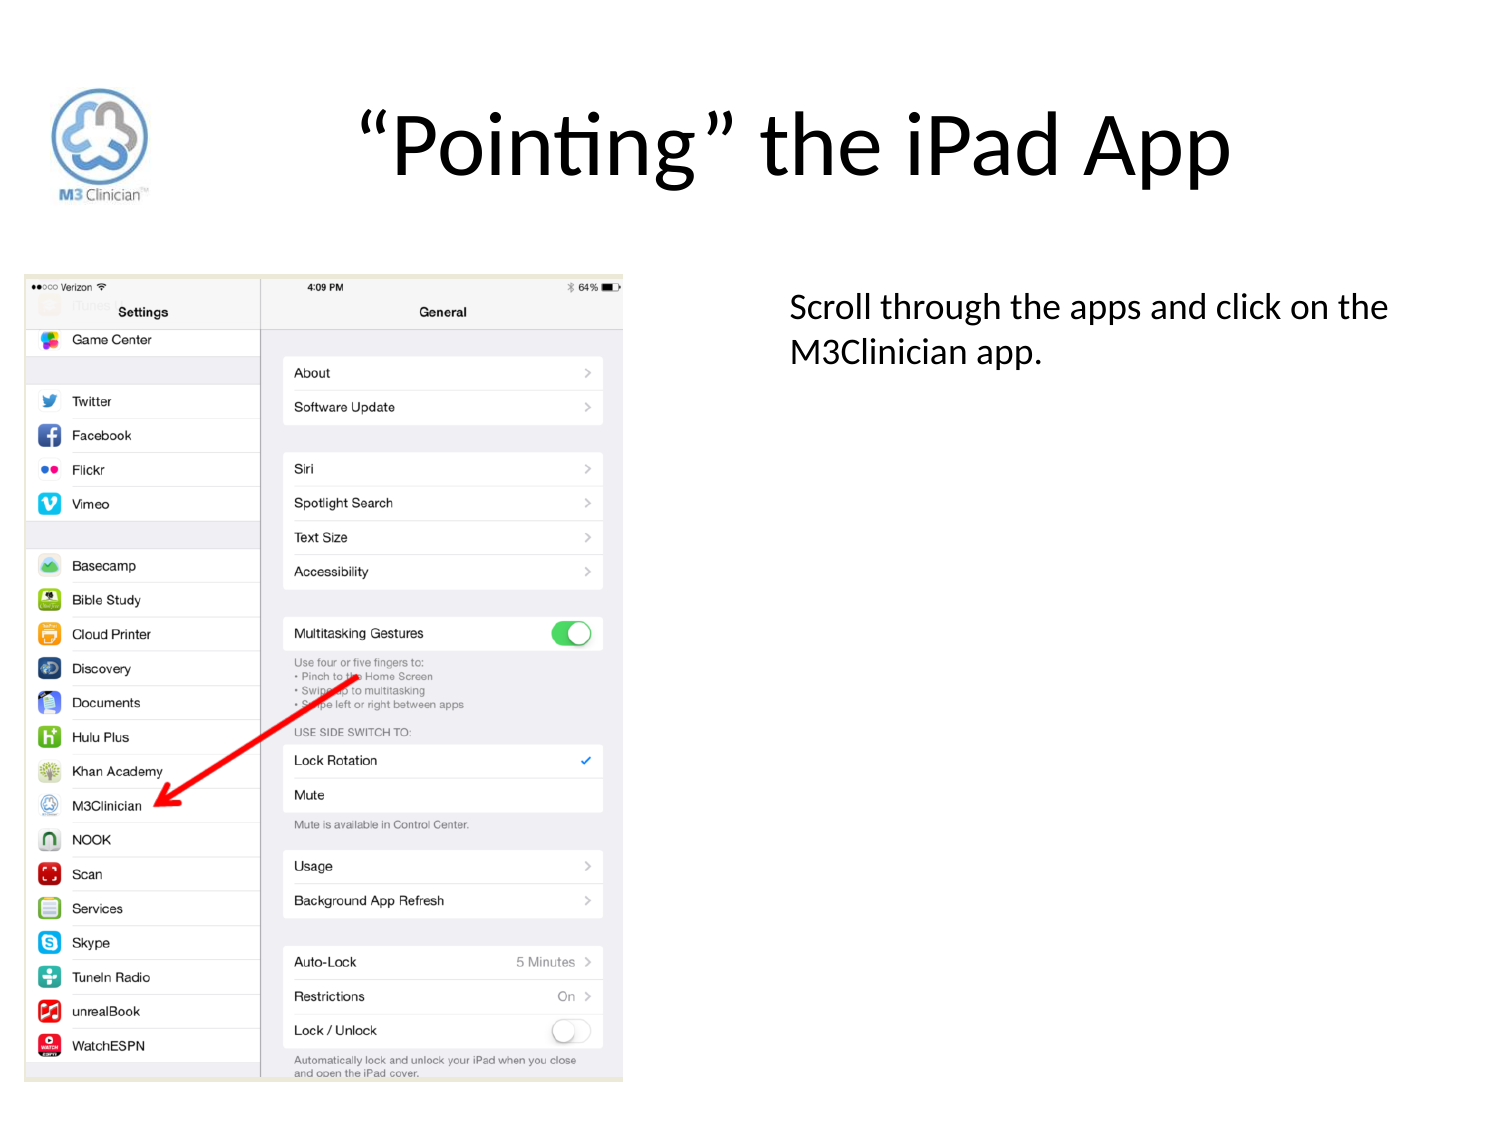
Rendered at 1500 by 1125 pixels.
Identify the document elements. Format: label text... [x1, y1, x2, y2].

text_box Scroll through the apps and click on the M3Clinician app. [774, 274, 1450, 380]
picture [24, 274, 623, 1082]
title “Pointing” the iPad App [162, 45, 1425, 233]
picture [50, 87, 151, 208]
